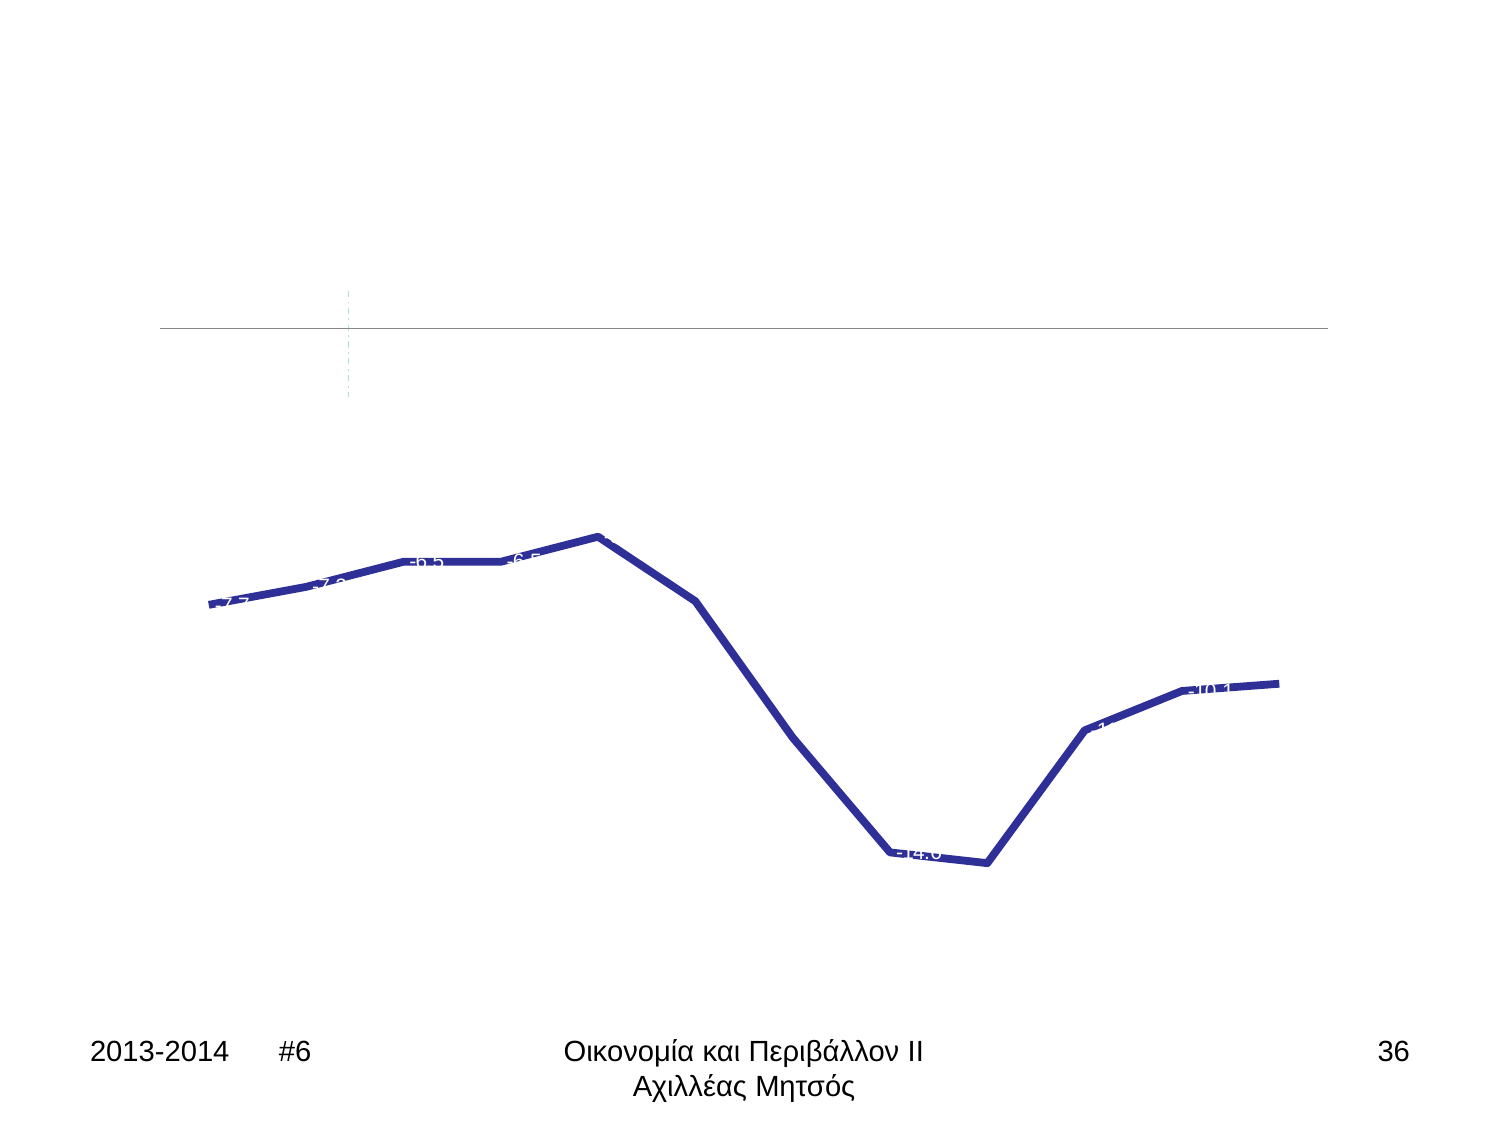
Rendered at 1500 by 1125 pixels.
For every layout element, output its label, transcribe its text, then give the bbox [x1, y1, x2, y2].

slide_number 36 [1074, 1024, 1426, 1103]
chart [135, 184, 1353, 918]
footer Οικονομία και Περιβάλλον ΙΙ Αχιλλέας Μητσός [489, 1024, 999, 1103]
slide_number 2013-2014 #6 [74, 1024, 426, 1103]
